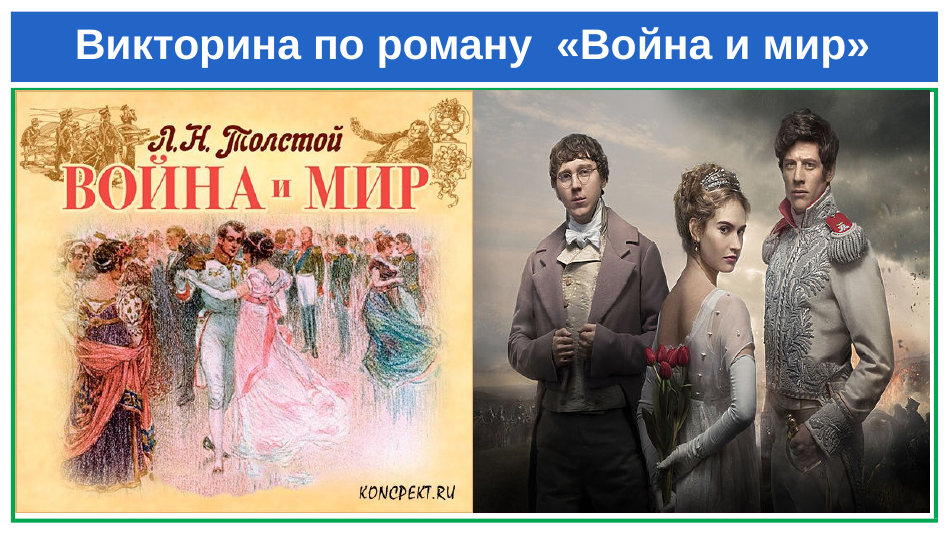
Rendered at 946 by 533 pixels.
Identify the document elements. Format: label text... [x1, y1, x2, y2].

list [475, 90, 931, 513]
title Викторина по роману «Война и мир» [49, 16, 897, 69]
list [15, 90, 474, 513]
